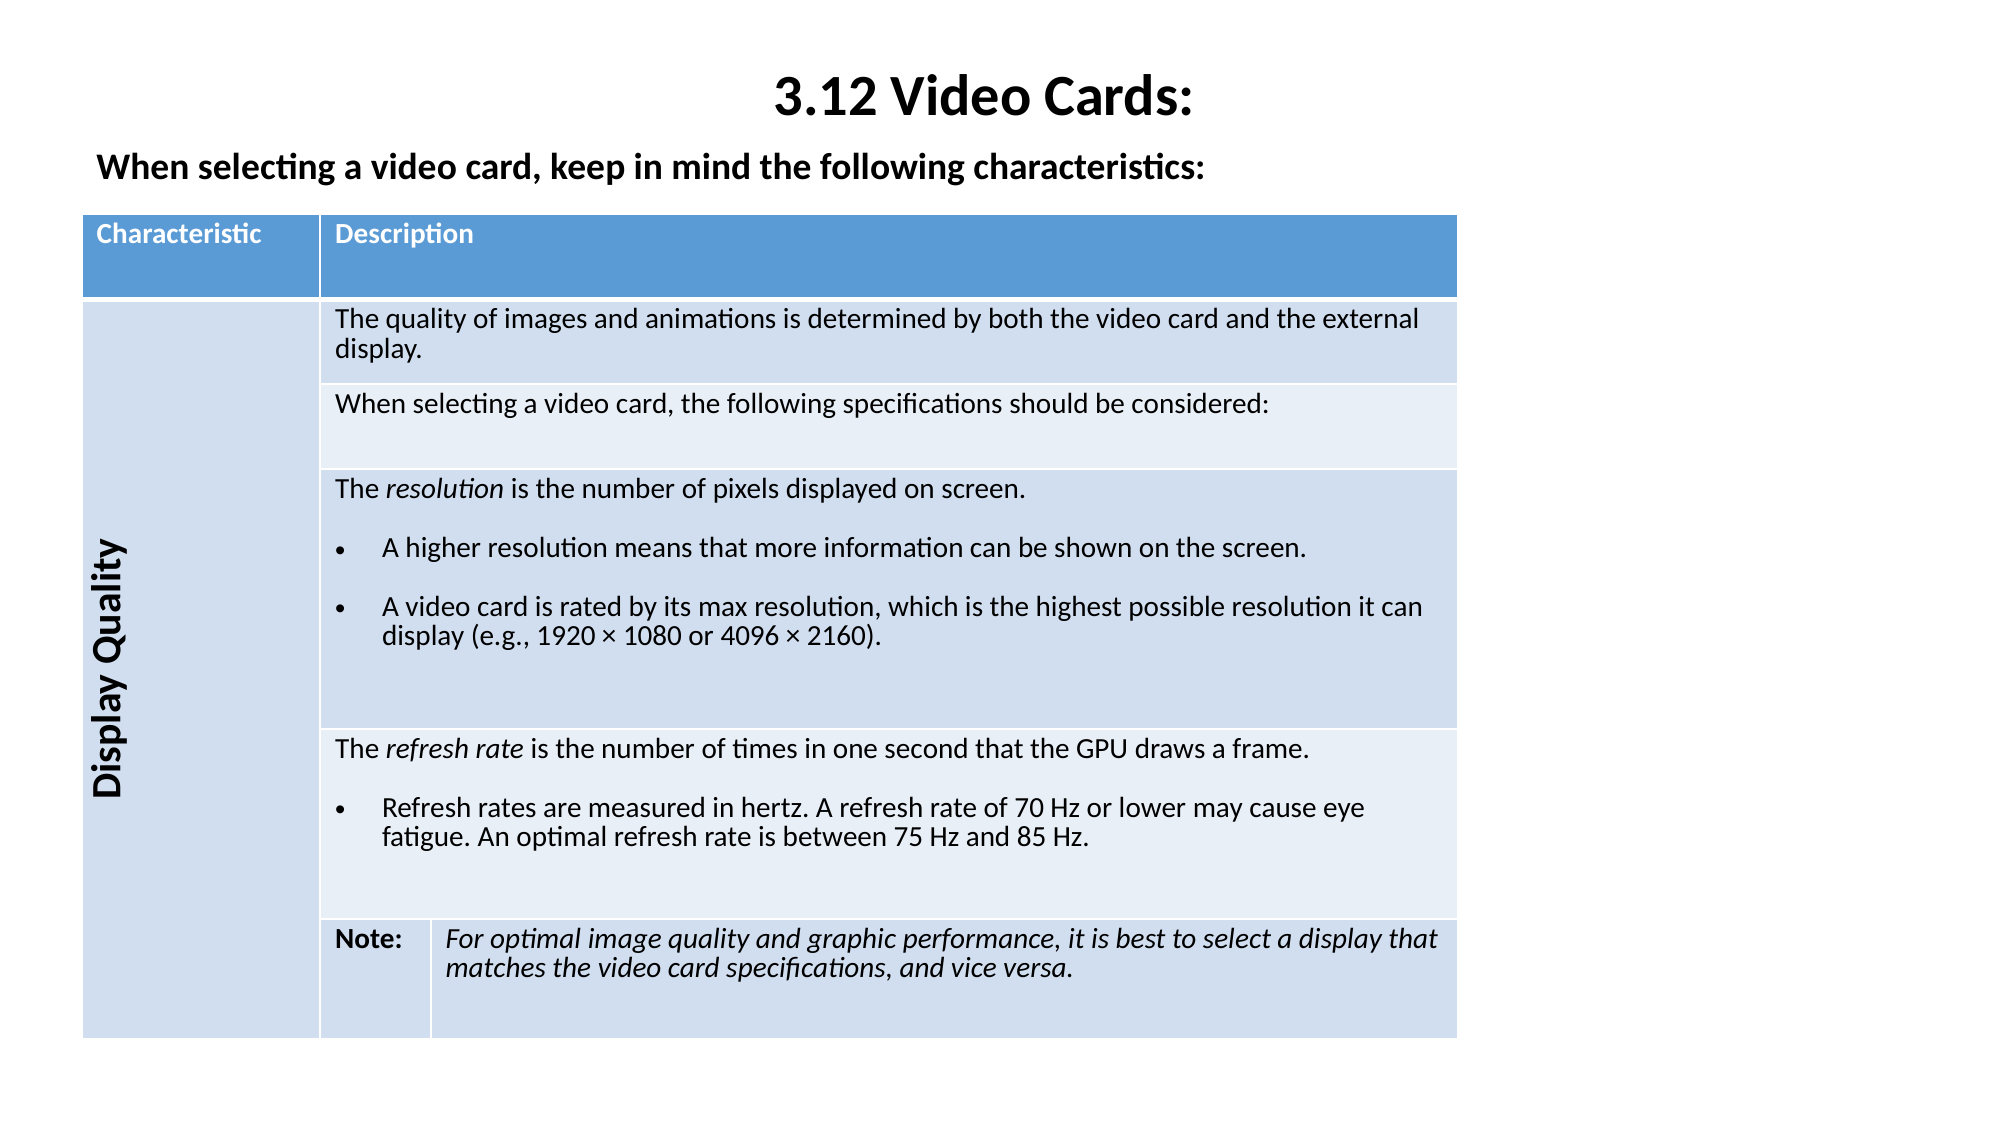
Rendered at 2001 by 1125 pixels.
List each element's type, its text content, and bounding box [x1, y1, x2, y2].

table_cell The quality of images and animations is determined by both the video card and the external display. [321, 302, 1457, 383]
table_header Characteristic [83, 215, 319, 297]
table_cell The refresh rate is the number of times in one second that the GPU draws a frame. Refresh rates are measured in hertz. A refresh rate of 70 Hz or lower may cause eye fatigue. An optimal refresh rate is between 75 Hz and 85 Hz. [321, 730, 1457, 918]
table_cell For optimal image quality and graphic performance, it is best to select a display that matches the video card specifications, and vice versa. [432, 920, 1457, 1038]
table_cell Note: [321, 920, 430, 1038]
table_header Description [321, 215, 1457, 297]
table_cell The resolution is the number of pixels displayed on screen. A higher resolution means that more information can be shown on the screen. A video card is rated by its max resolution, which is the highest possible resolution it can display (e.g., 1920 × 1080 or 4096 × 2160). [321, 470, 1457, 728]
table_cell When selecting a video card, the following specifications should be considered: [321, 385, 1457, 468]
text_box 3.12 Video Cards: [758, 49, 1210, 135]
text_box When selecting a video card, keep in mind the following characteristics: [81, 135, 1948, 195]
table_cell Display Quality [83, 302, 319, 1038]
